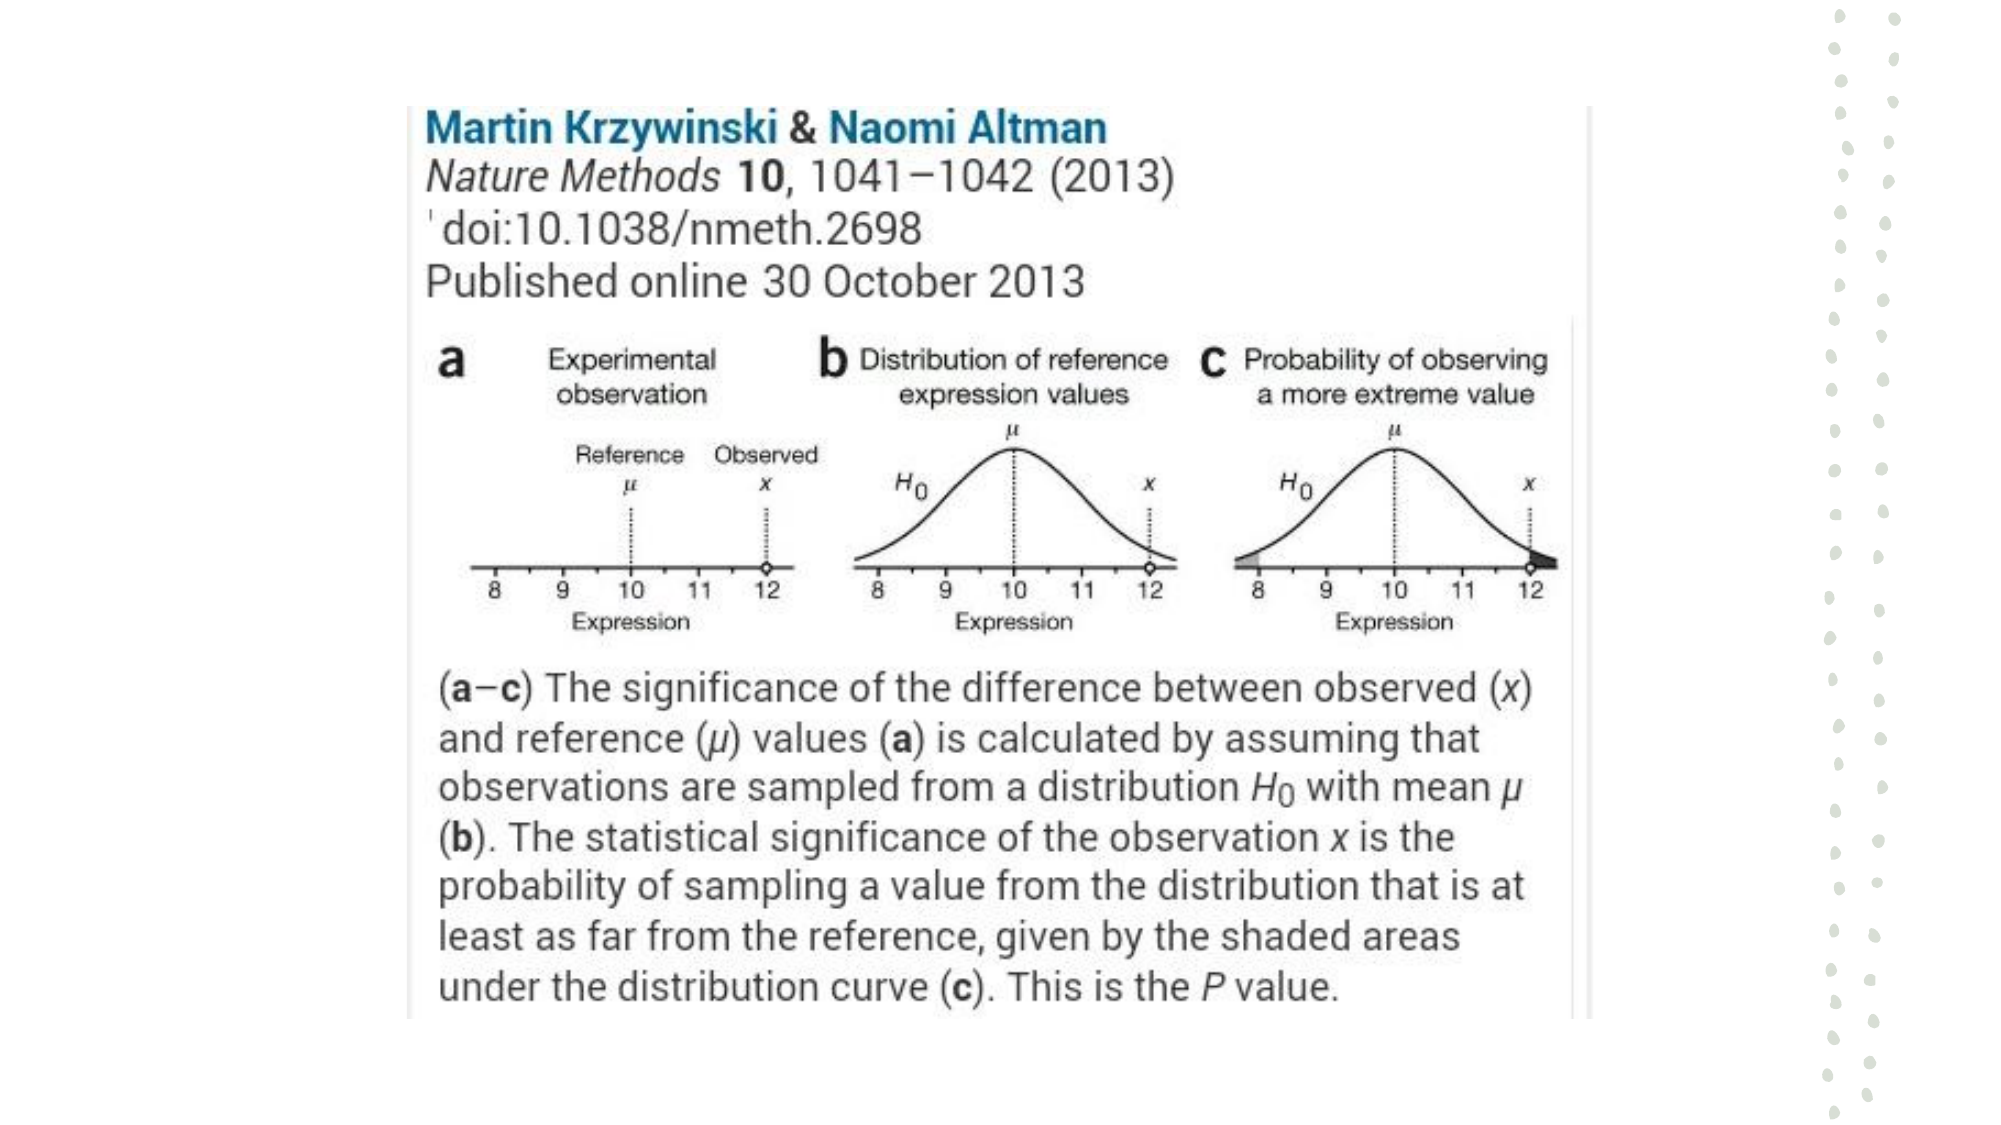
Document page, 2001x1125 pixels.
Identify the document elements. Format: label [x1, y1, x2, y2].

picture [406, 106, 1594, 1019]
